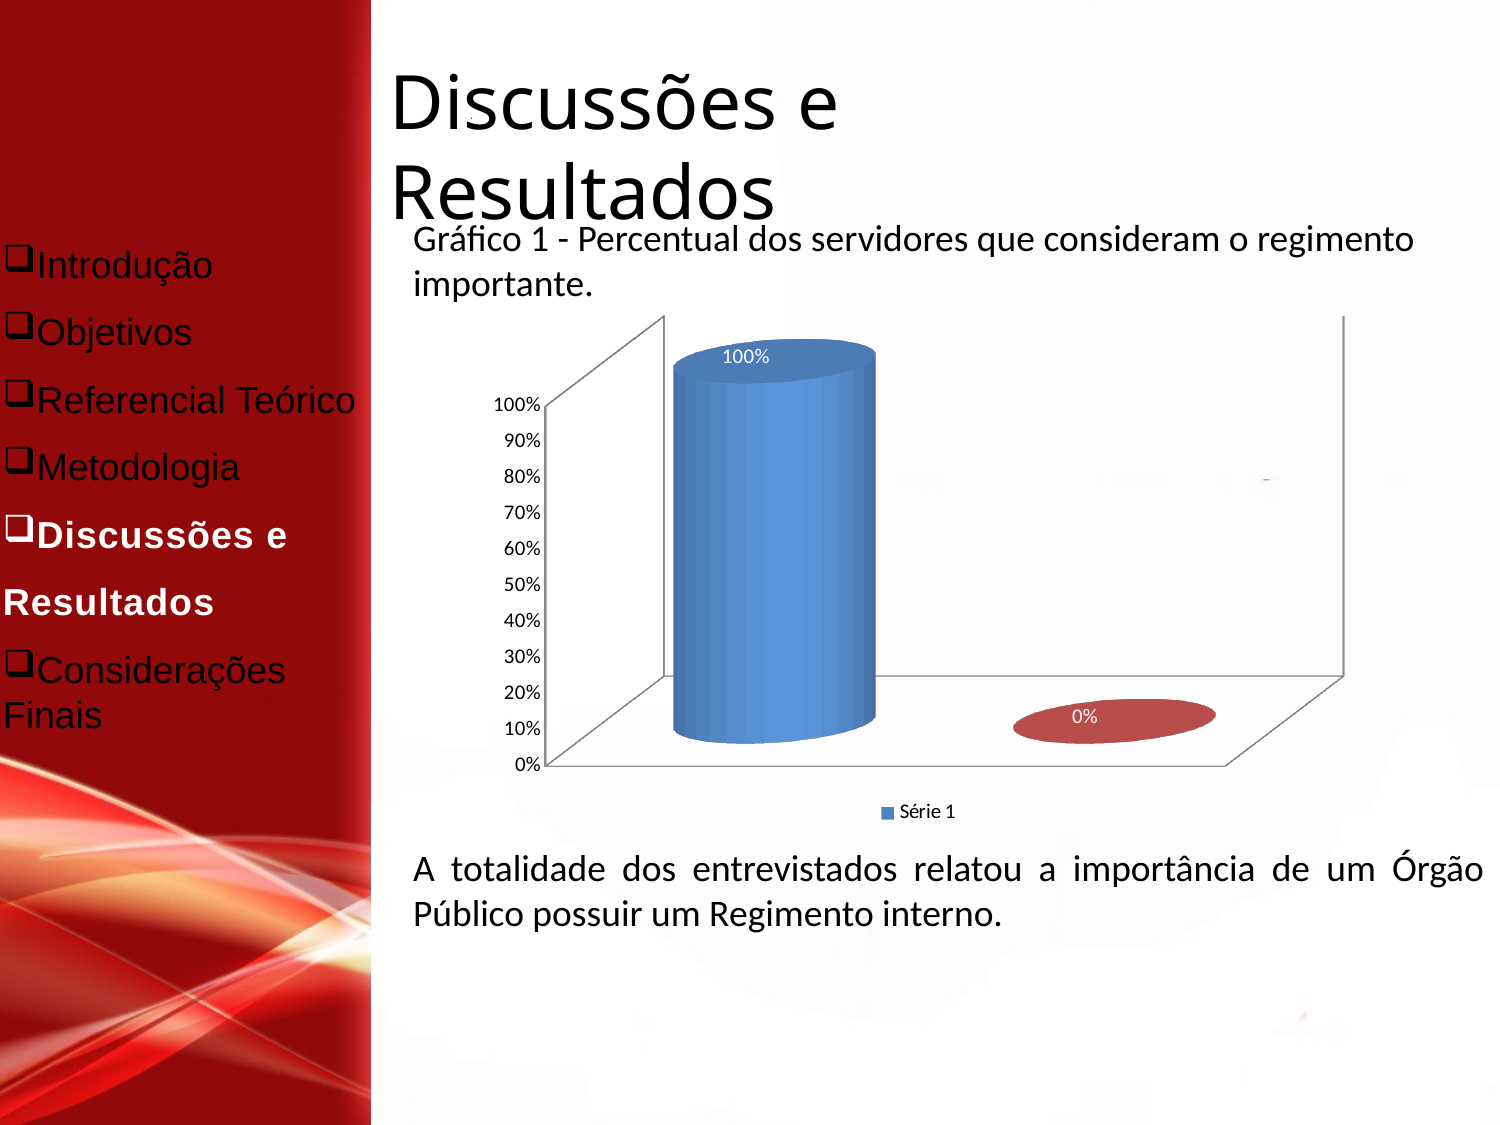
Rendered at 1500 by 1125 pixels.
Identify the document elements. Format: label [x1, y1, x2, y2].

list [0, 0, 1500, 1125]
chart [468, 304, 1369, 830]
